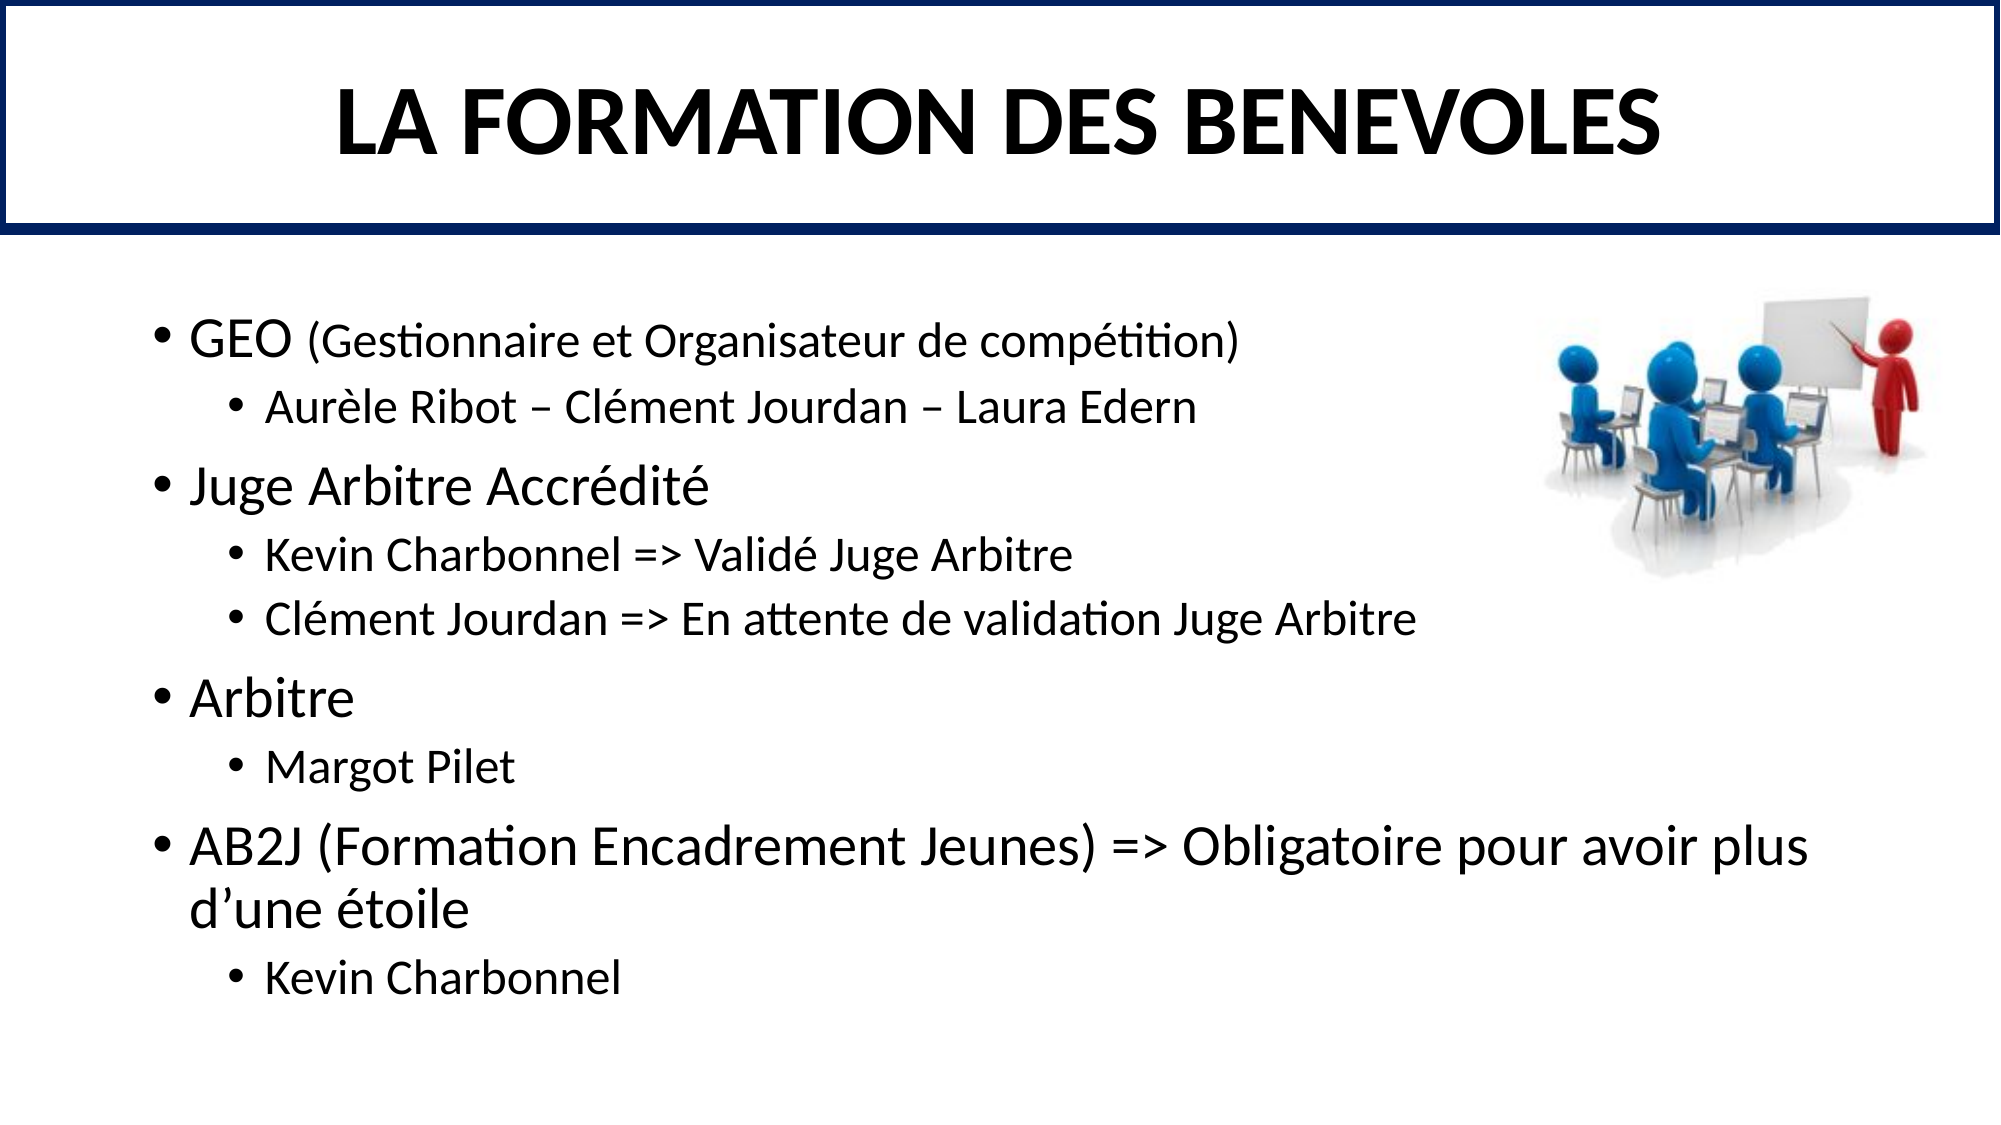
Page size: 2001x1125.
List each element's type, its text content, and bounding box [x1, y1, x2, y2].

picture [1506, 256, 1964, 591]
list GEO (Gestionnaire et Organisateur de compétition) Aurèle Ribot – Clément Jourdan – Laura Edern Juge Arbitre Accrédité Kevin Charbonnel => Validé Juge Arbitre Clément Jourdan => En attente de validation Juge Arbitre Arbitre Margot Pilet AB2J (Formation Encadrement Jeunes) => Obligatoire pour avoir plus d’une étoile Kevin Charbonnel [137, 299, 1863, 1125]
text_box LA FORMATION DES BENEVOLES [0, 0, 2000, 230]
